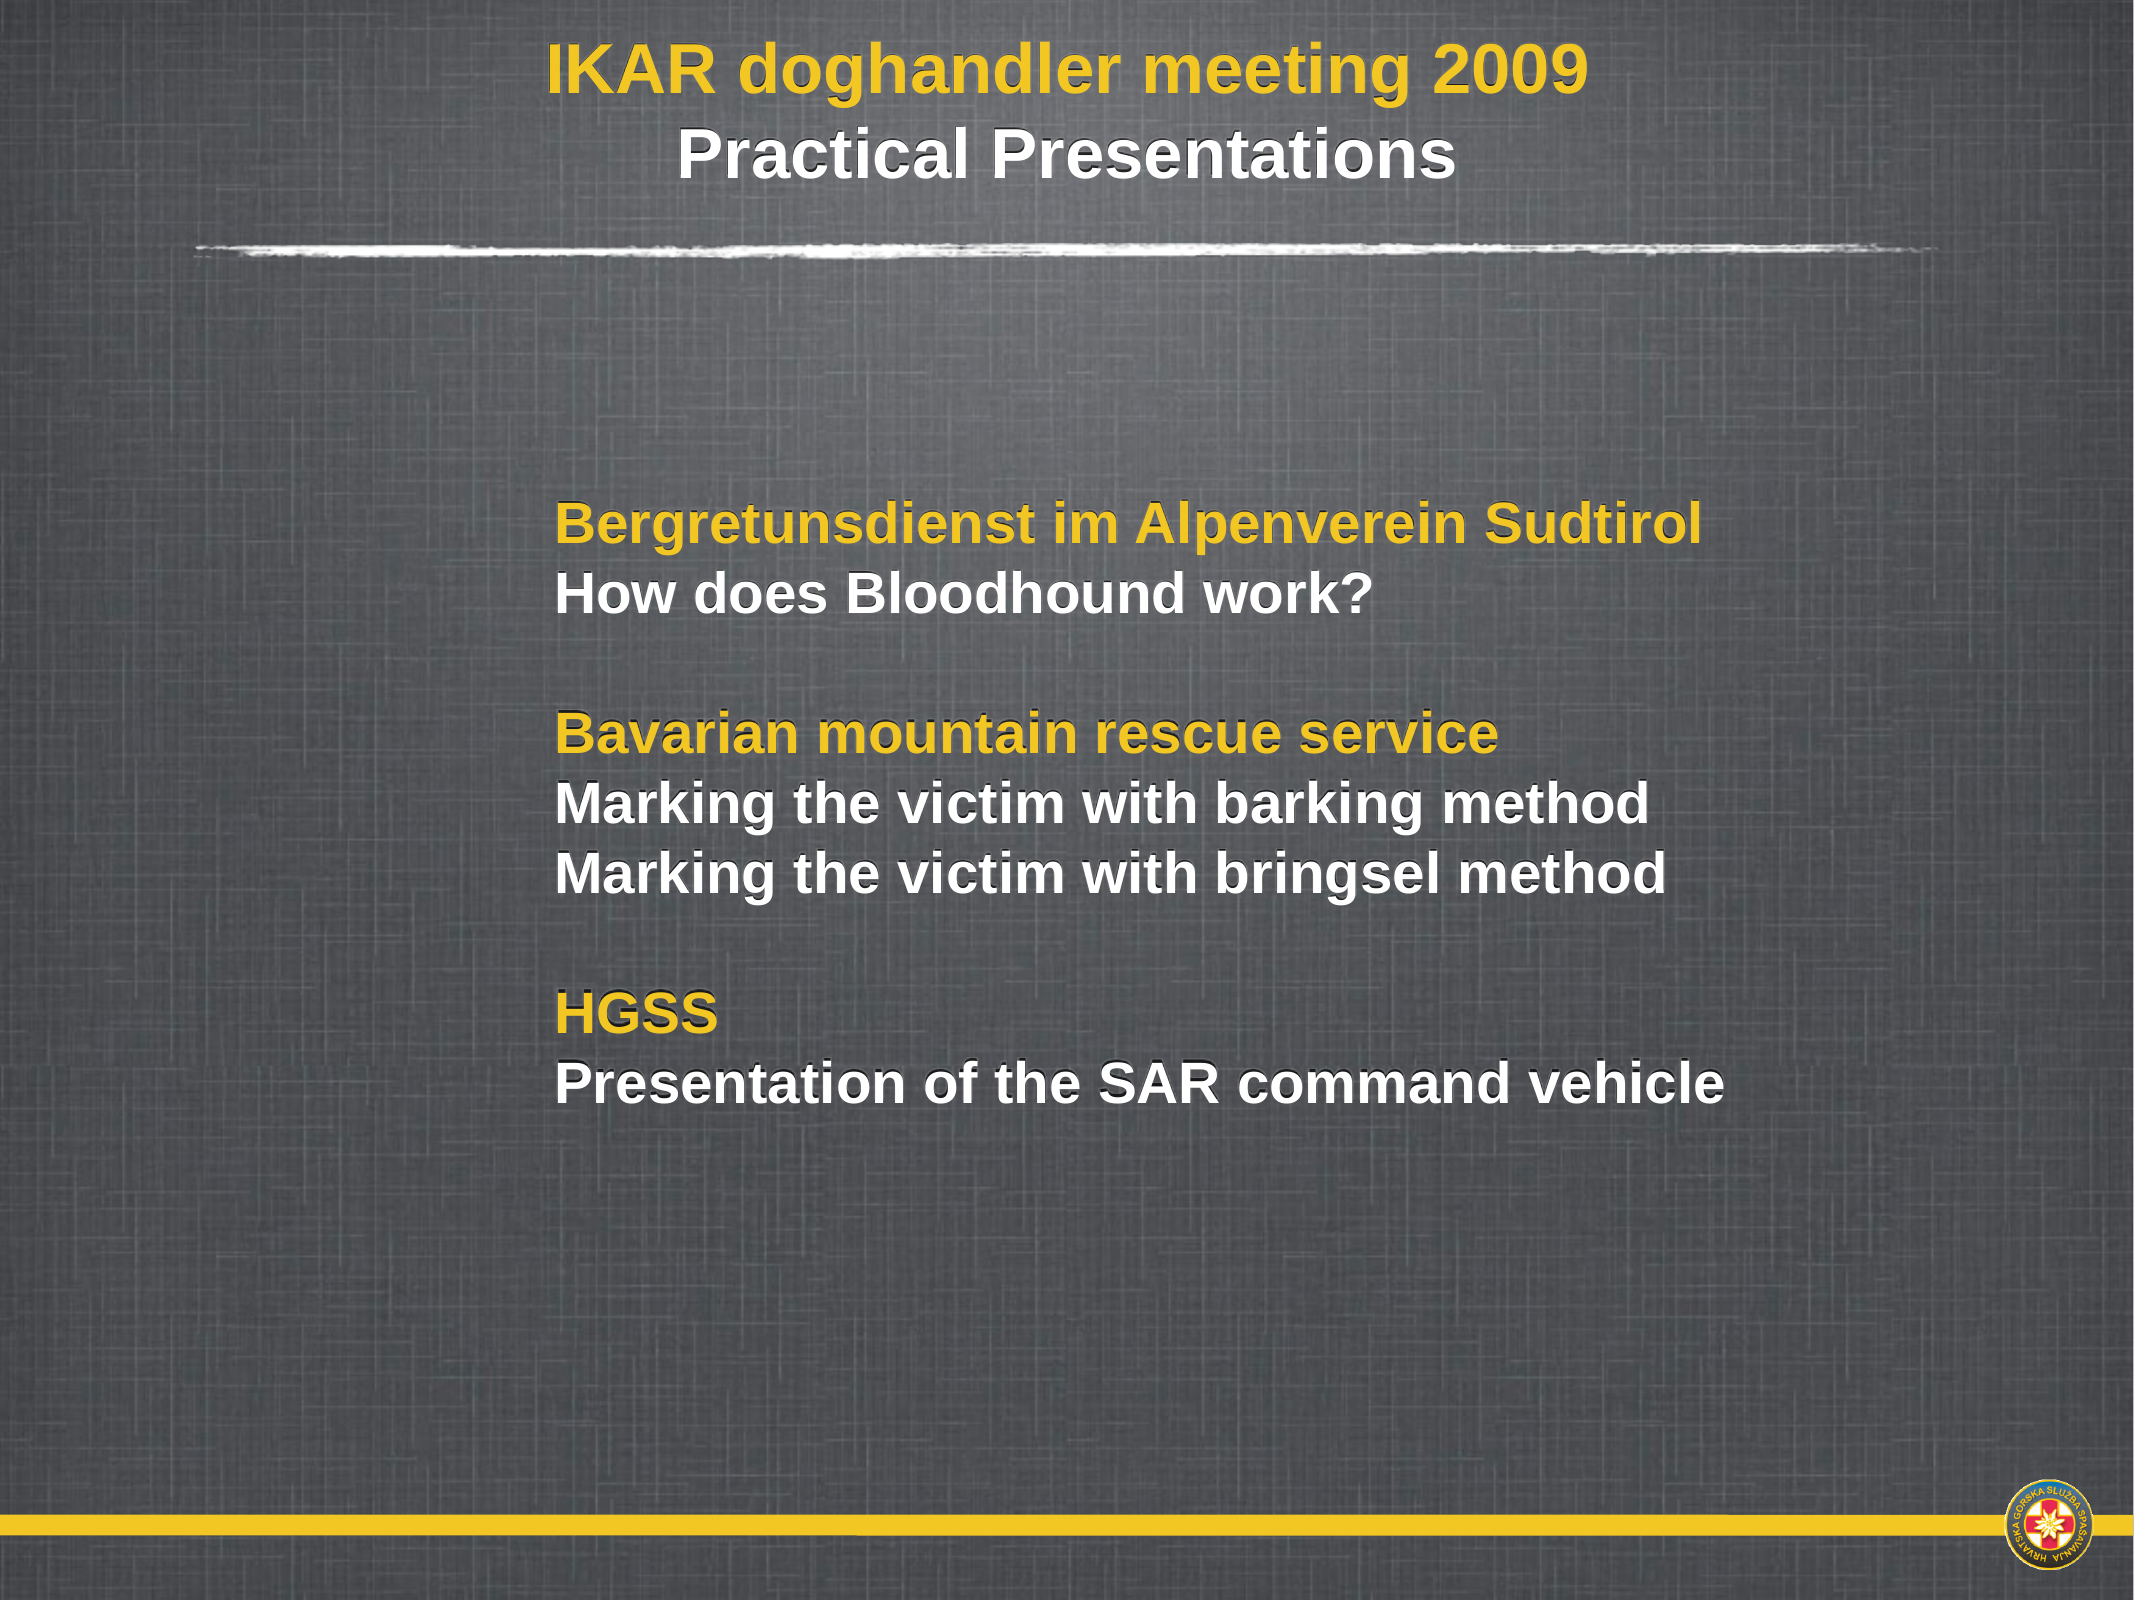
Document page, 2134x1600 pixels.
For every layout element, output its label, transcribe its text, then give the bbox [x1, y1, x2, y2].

picture [0, 0, 2134, 1600]
text_box IKAR doghandler meeting 2009 Practical Presentations [235, 22, 1900, 193]
text_box Bergretunsdienst im Alpenverein Sudtirol How does Bloodhound work? Bavarian mountain rescue service Marking the victim with barking method Marking the victim with bringsel method HGSS Presentation of the SAR command vehicle [554, 481, 1869, 1119]
